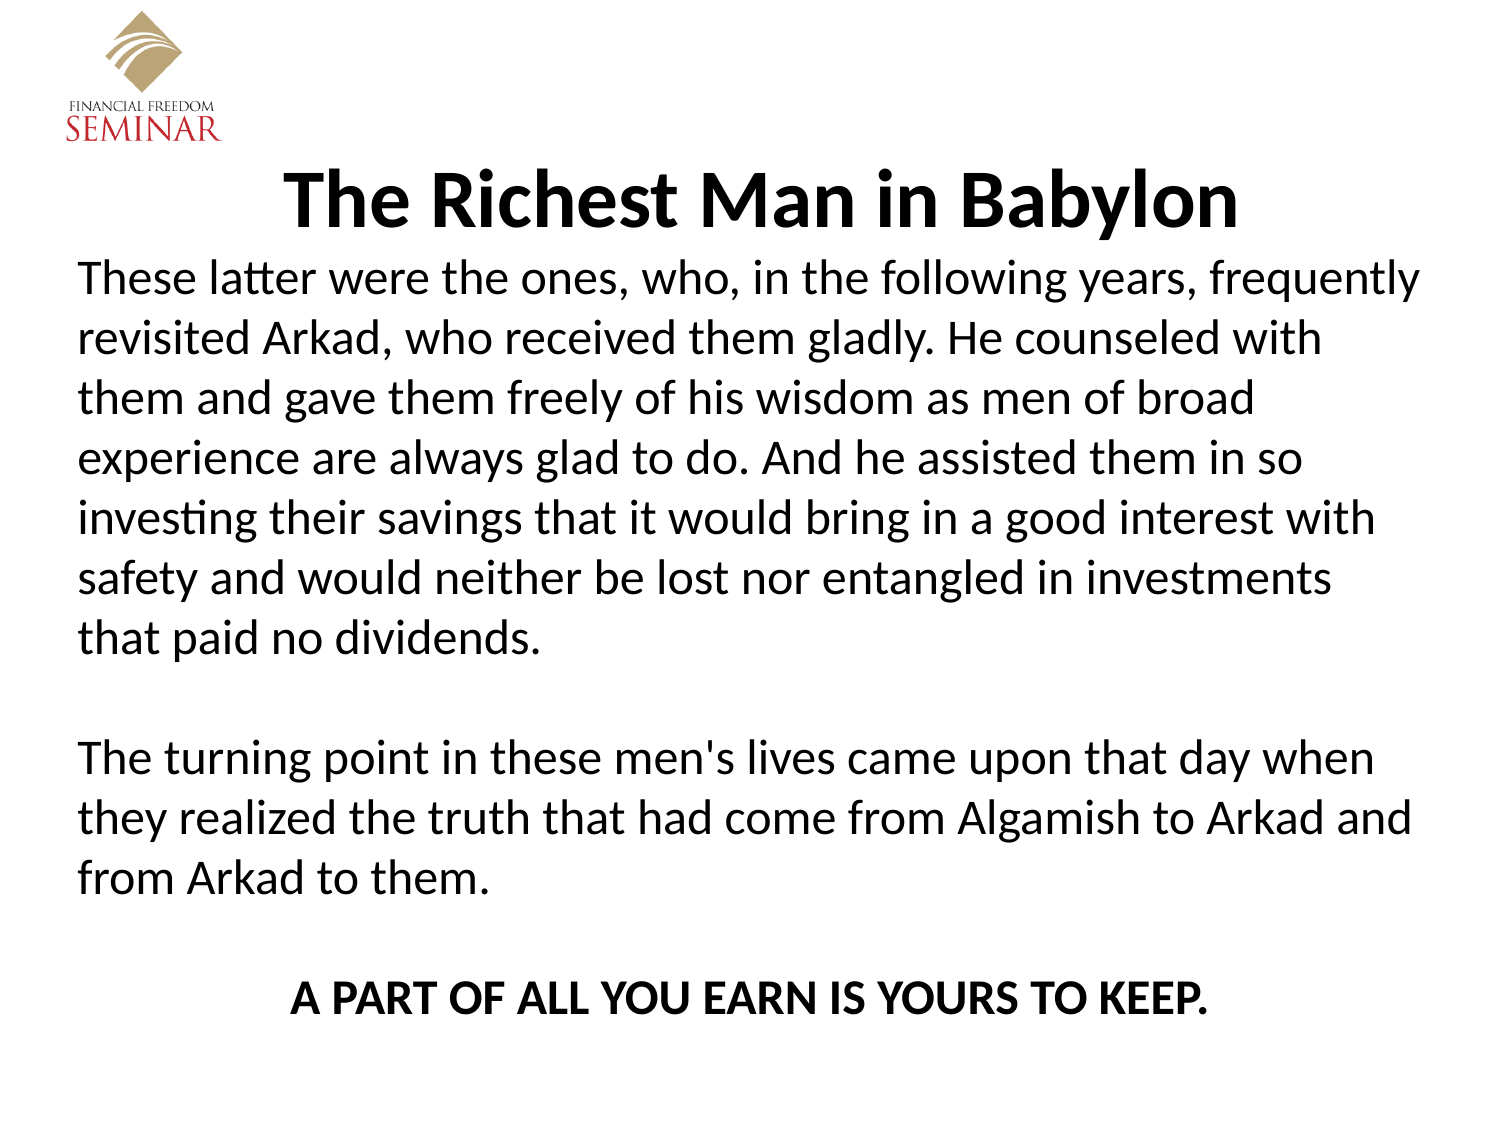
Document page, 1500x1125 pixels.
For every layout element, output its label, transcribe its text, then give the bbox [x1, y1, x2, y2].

text_box These latter were the ones, who, in the following years, frequently revisited Arkad, who received them gladly. He counseled with them and gave them freely of his wisdom as men of broad experience are always glad to do. And he assisted them in so investing their savings that it would bring in a good interest with safety and would neither be lost nor entangled in investments that paid no dividends. The turning point in these men's lives came upon that day when they realized the truth that had come from Algamish to Arkad and from Arkad to them. A PART OF ALL YOU EARN IS YOURS TO KEEP. [62, 237, 1438, 1033]
title The Richest Man in Babylon [87, 99, 1438, 237]
picture [0, 0, 288, 150]
